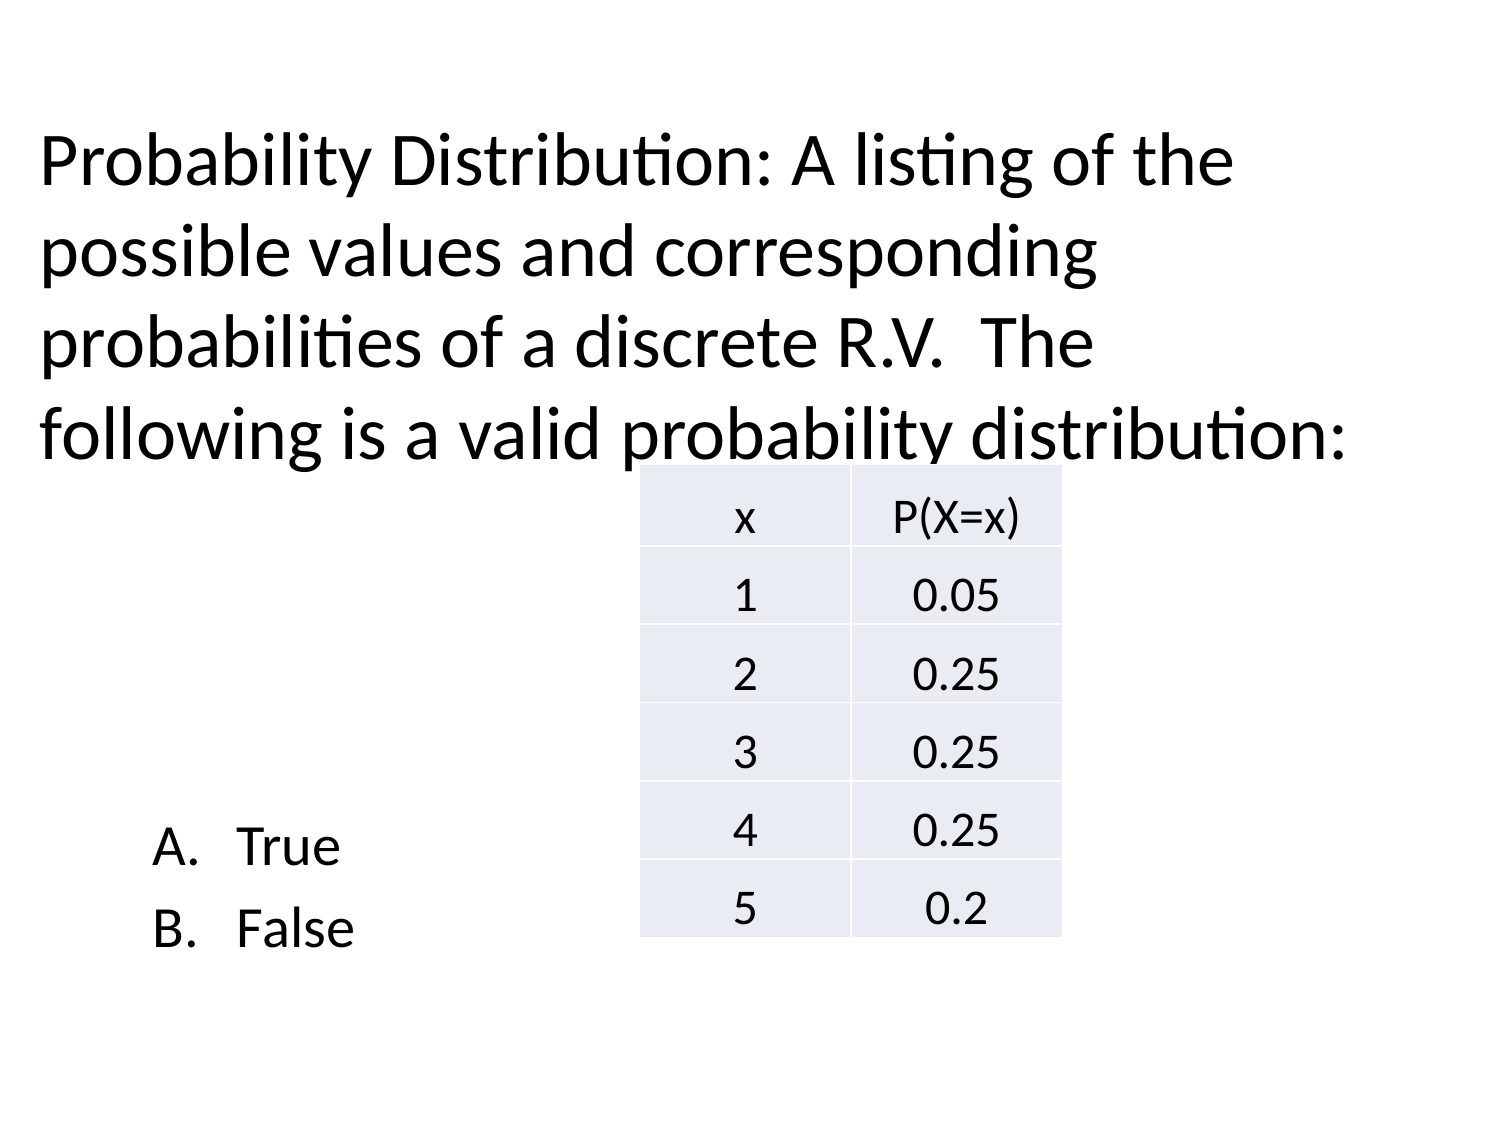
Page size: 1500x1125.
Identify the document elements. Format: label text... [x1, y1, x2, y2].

table_cell 0.25 [852, 703, 1062, 780]
table_cell 1 [640, 547, 850, 623]
title Probability Distribution: A listing of the possible values and corresponding probabilities of a discrete R.V. The following is a valid probability distribution: [24, 99, 1388, 575]
table_cell 2 [640, 625, 850, 702]
table_cell 0.25 [852, 782, 1062, 858]
table_cell 4 [640, 782, 850, 858]
table_cell 0.05 [852, 547, 1062, 623]
table_cell 3 [640, 703, 850, 780]
subtitle True False [62, 800, 400, 1063]
table_header x [640, 465, 850, 545]
table_cell 0.2 [852, 860, 1062, 937]
table_cell 0.25 [852, 625, 1062, 702]
table_cell 5 [640, 860, 850, 937]
table_header P(X=x) [852, 465, 1062, 545]
